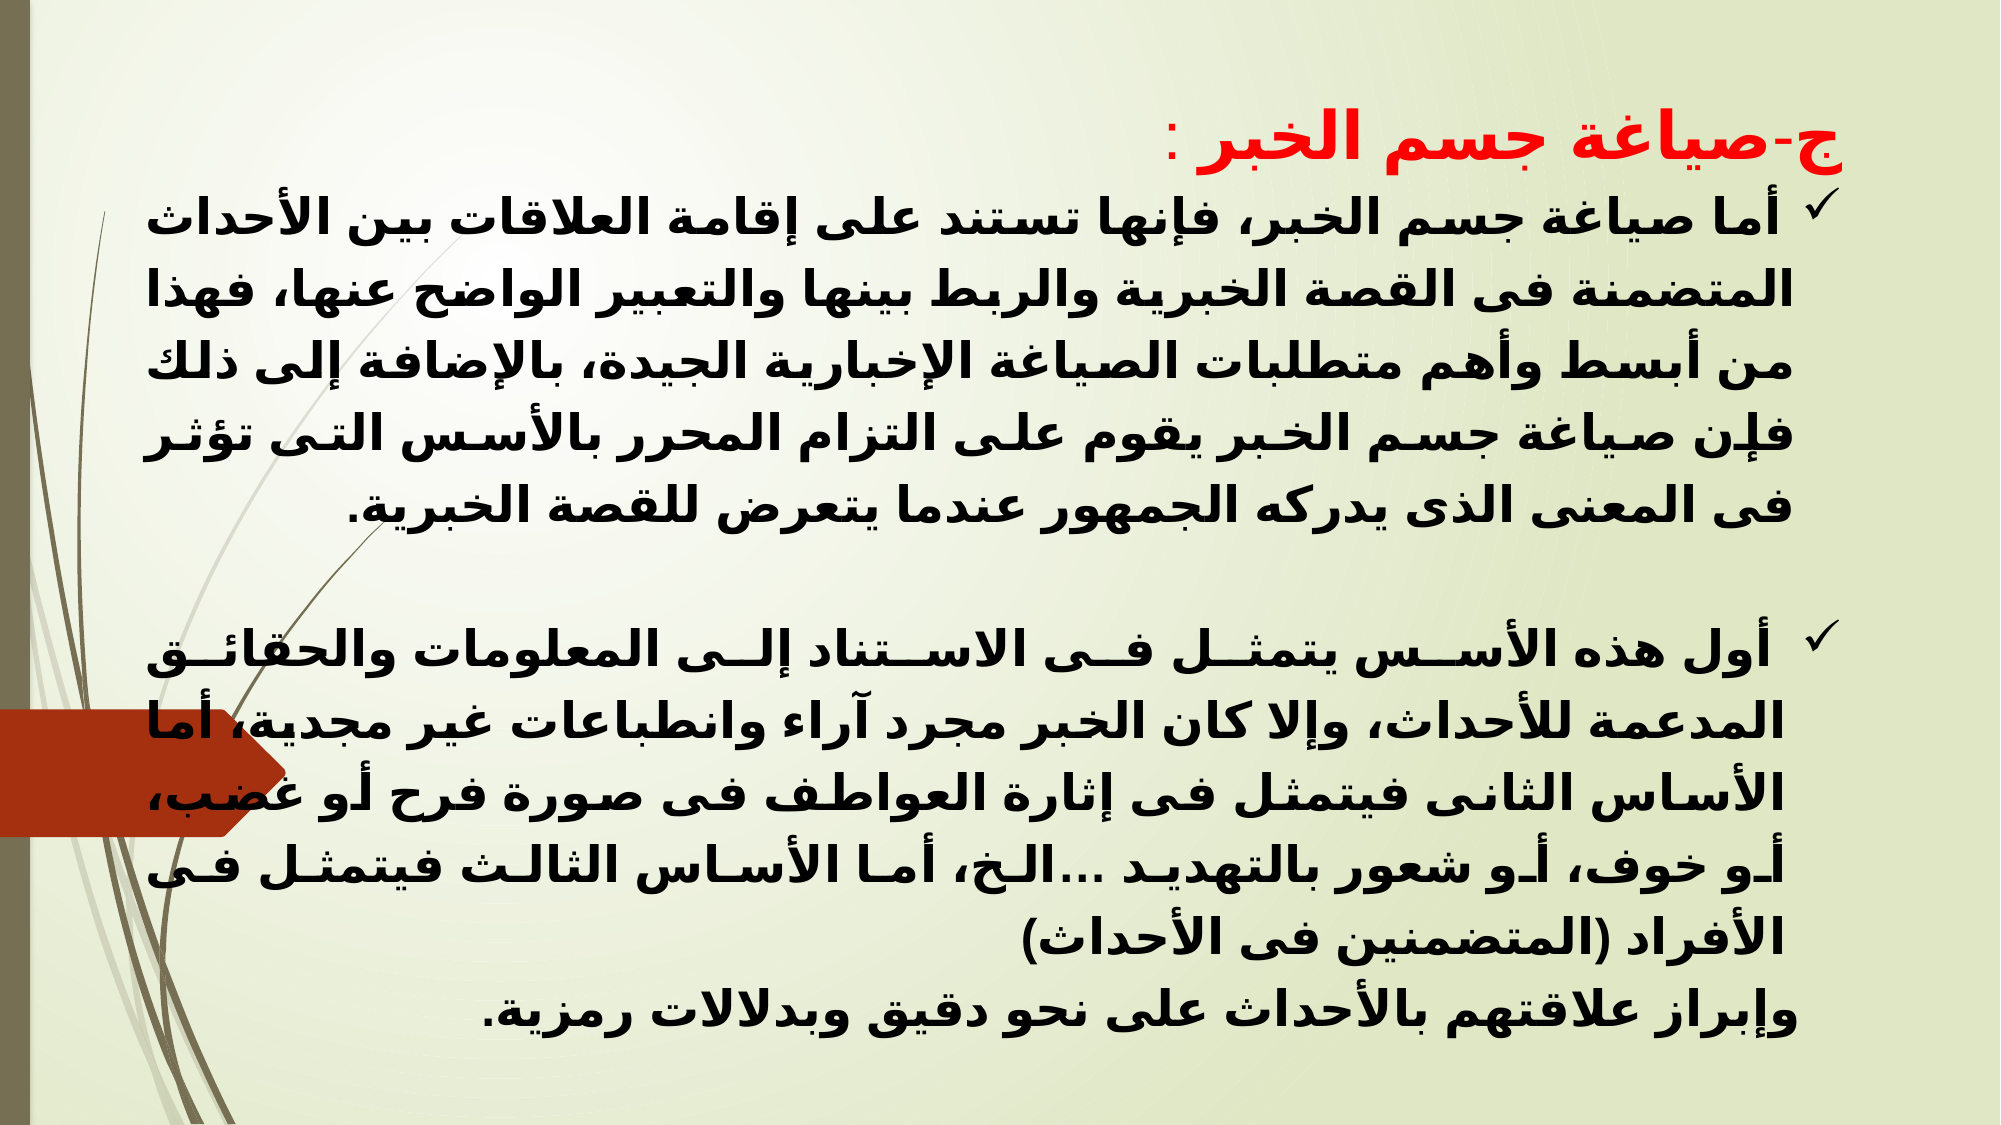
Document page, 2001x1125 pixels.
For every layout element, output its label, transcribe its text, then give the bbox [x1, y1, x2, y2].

text_box [203, 40, 1878, 968]
text_box ج-صياغة جسم الخبر : أما صياغة جسم الخبر، فإنها تستند على إقامة العلاقات بين الأحداث المتضمنة فى القصة الخبرية والربط بينها والتعبير الواضح عنها، فهذا من أبسط وأهم متطلبات الصياغة الإخبارية الجيدة، بالإضافة إلى ذلك فإن صياغة جسم الخبر يقوم على التزام المحرر بالأسس التى تؤثر فى المعنى الذى يدركه الجمهور عندما يتعرض للقصة الخبرية. أول هذه الأسس يتمثل فى الاستناد إلى المعلومات والحقائق المدعمة للأحداث، وإلا كان الخبر مجرد آراء وانطباعات غير مجدية، أما الأساس الثانى فيتمثل فى إثارة العواطف فى صورة فرح أو غضب، أو خوف، أو شعور بالتهديد …الخ، أما الأساس الثالث فيتمثل فى الأفراد (المتضمنين فى الأحداث) وإبراز علاقتهم بالأحداث على نحو دقيق وبدلالات رمزية. [130, 69, 1858, 1125]
